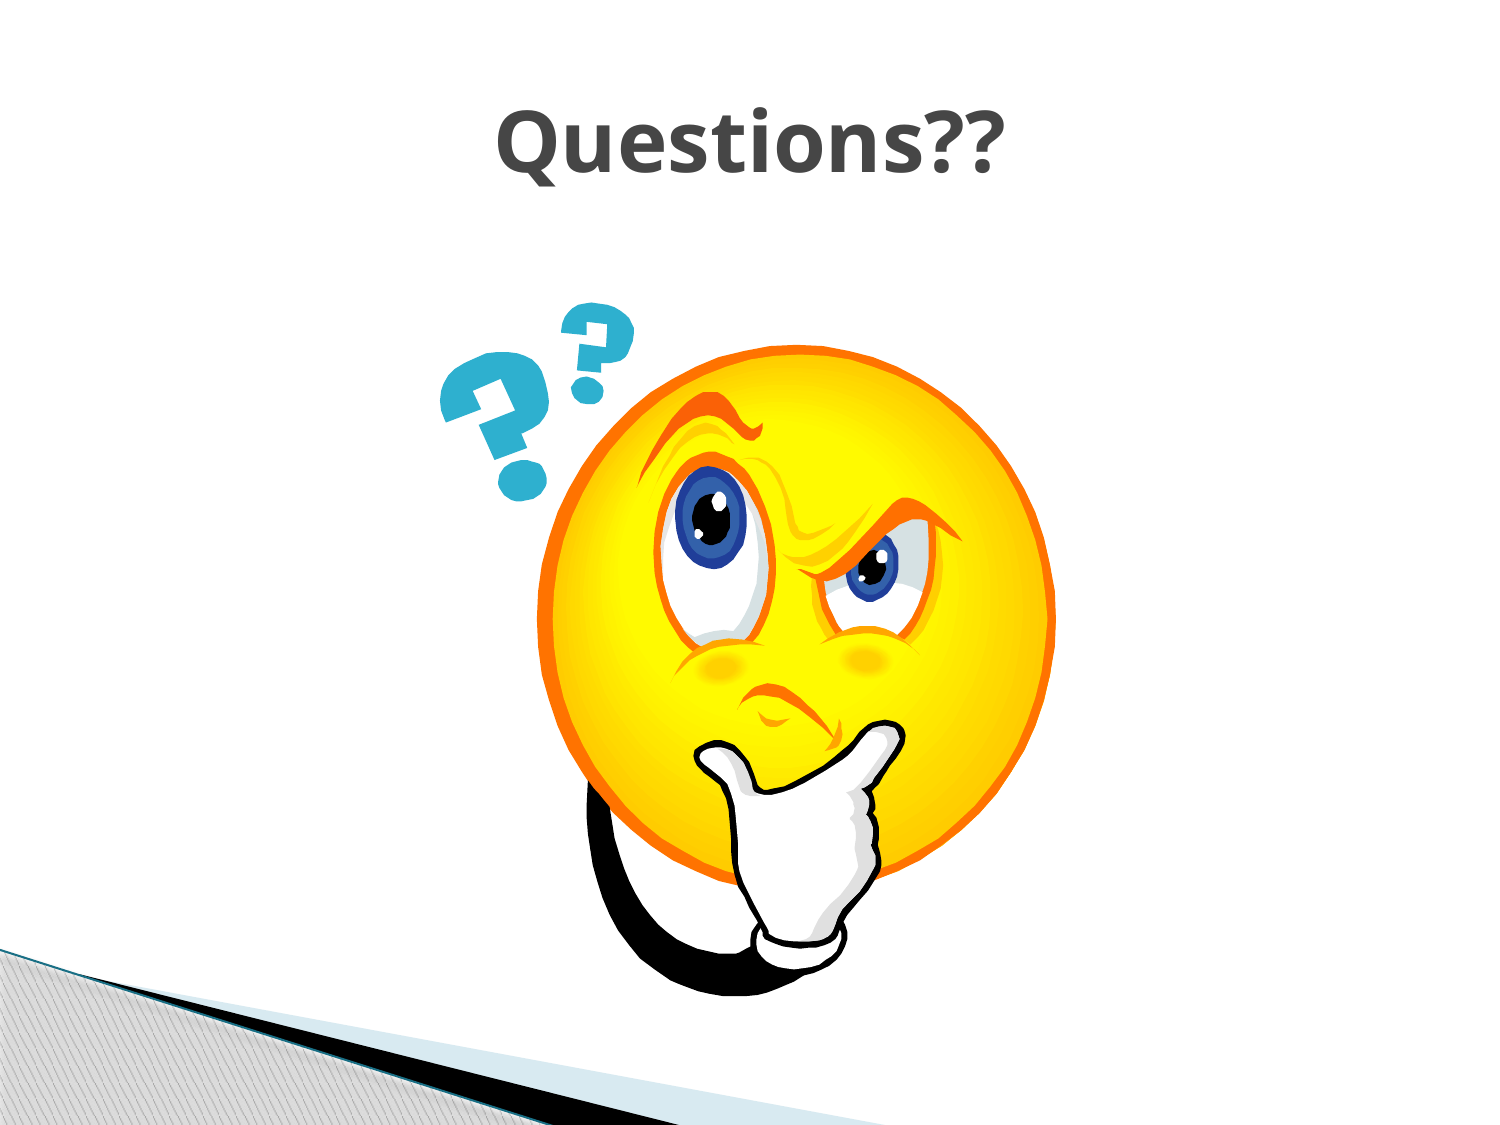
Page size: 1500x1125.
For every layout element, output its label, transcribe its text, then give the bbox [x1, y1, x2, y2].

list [437, 299, 1059, 999]
title Questions?? [75, 45, 1425, 233]
